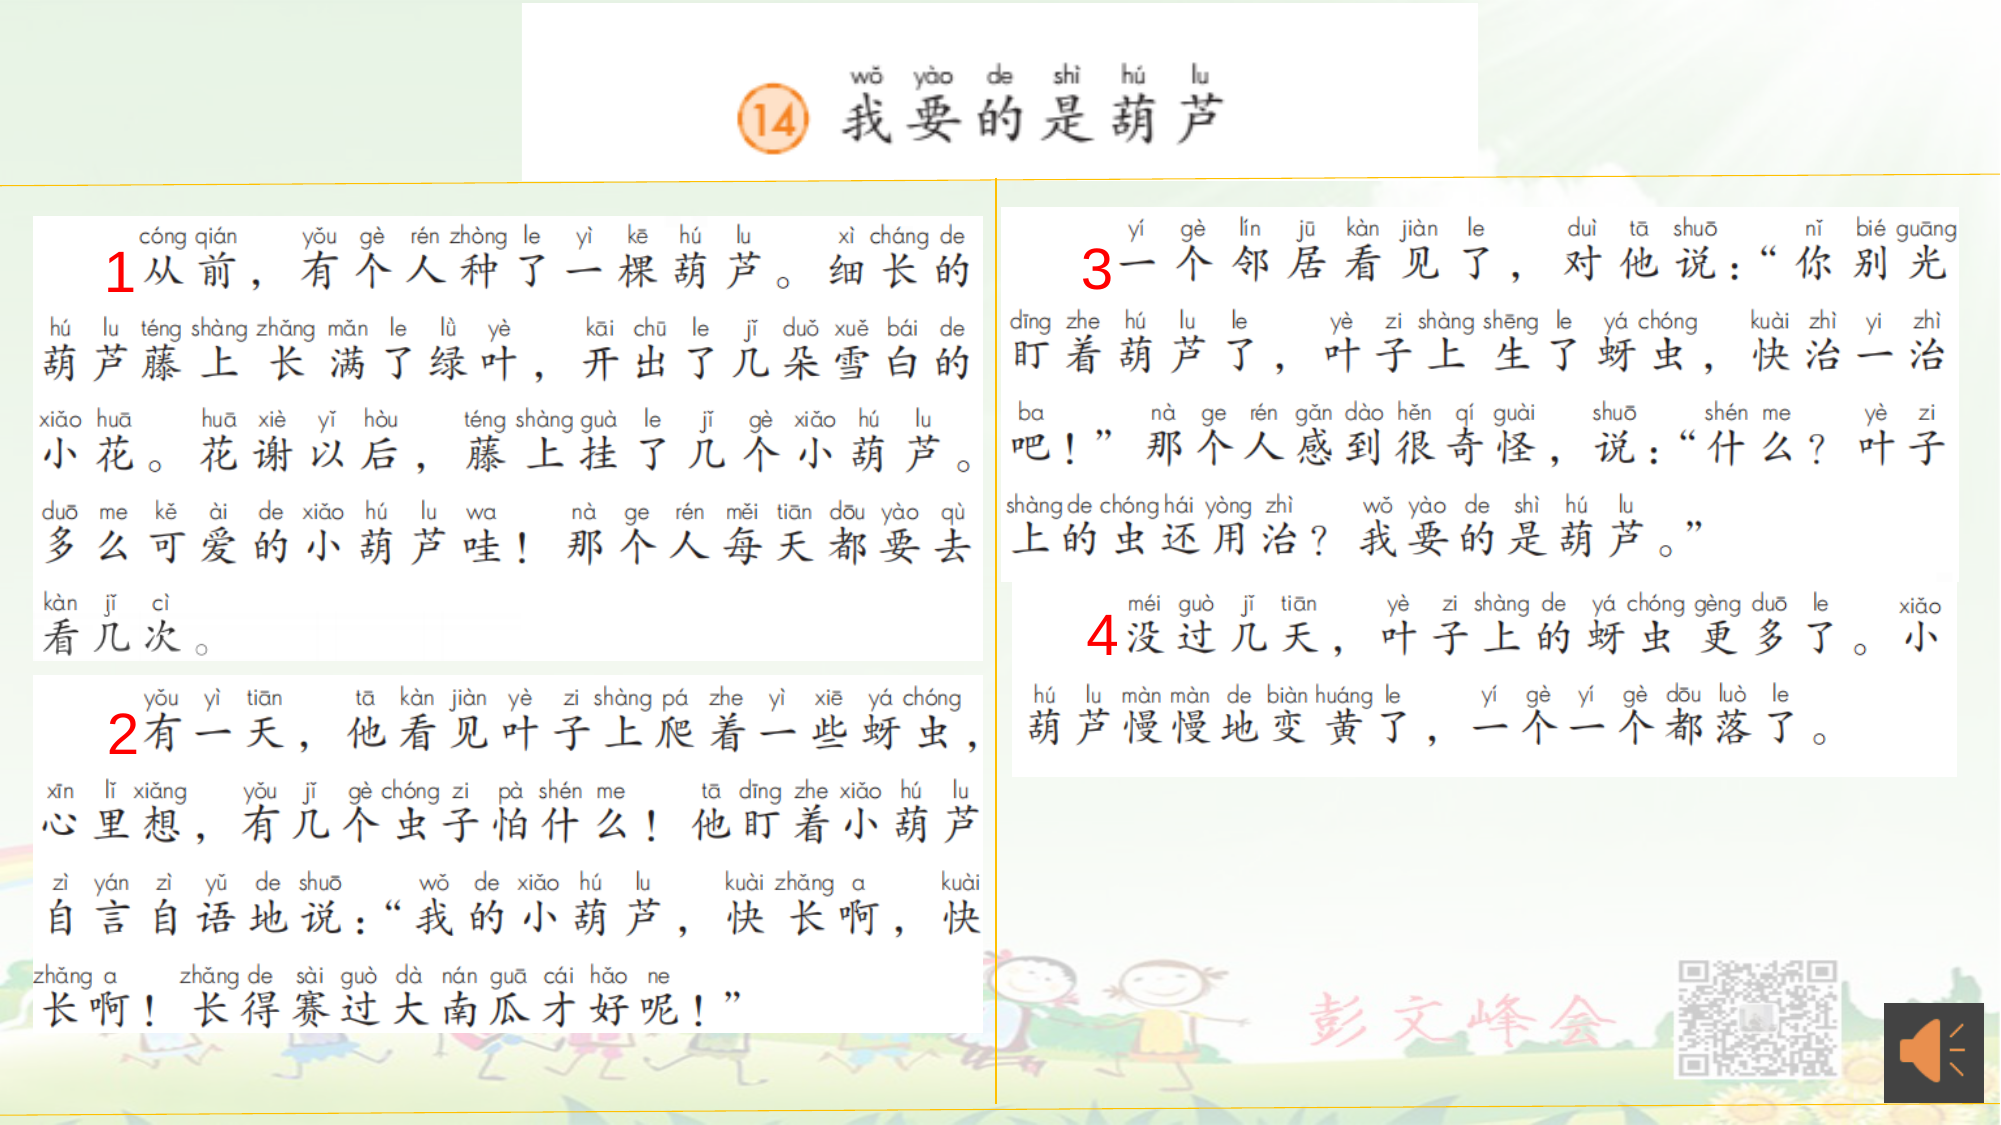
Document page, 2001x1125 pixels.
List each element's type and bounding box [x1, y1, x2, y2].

picture [33, 675, 983, 1033]
text_box [0, 173, 2000, 186]
picture [521, 3, 1479, 173]
picture [33, 216, 983, 661]
text_box [0, 1103, 2000, 1116]
picture [1882, 1001, 1985, 1104]
picture [1001, 207, 1960, 777]
